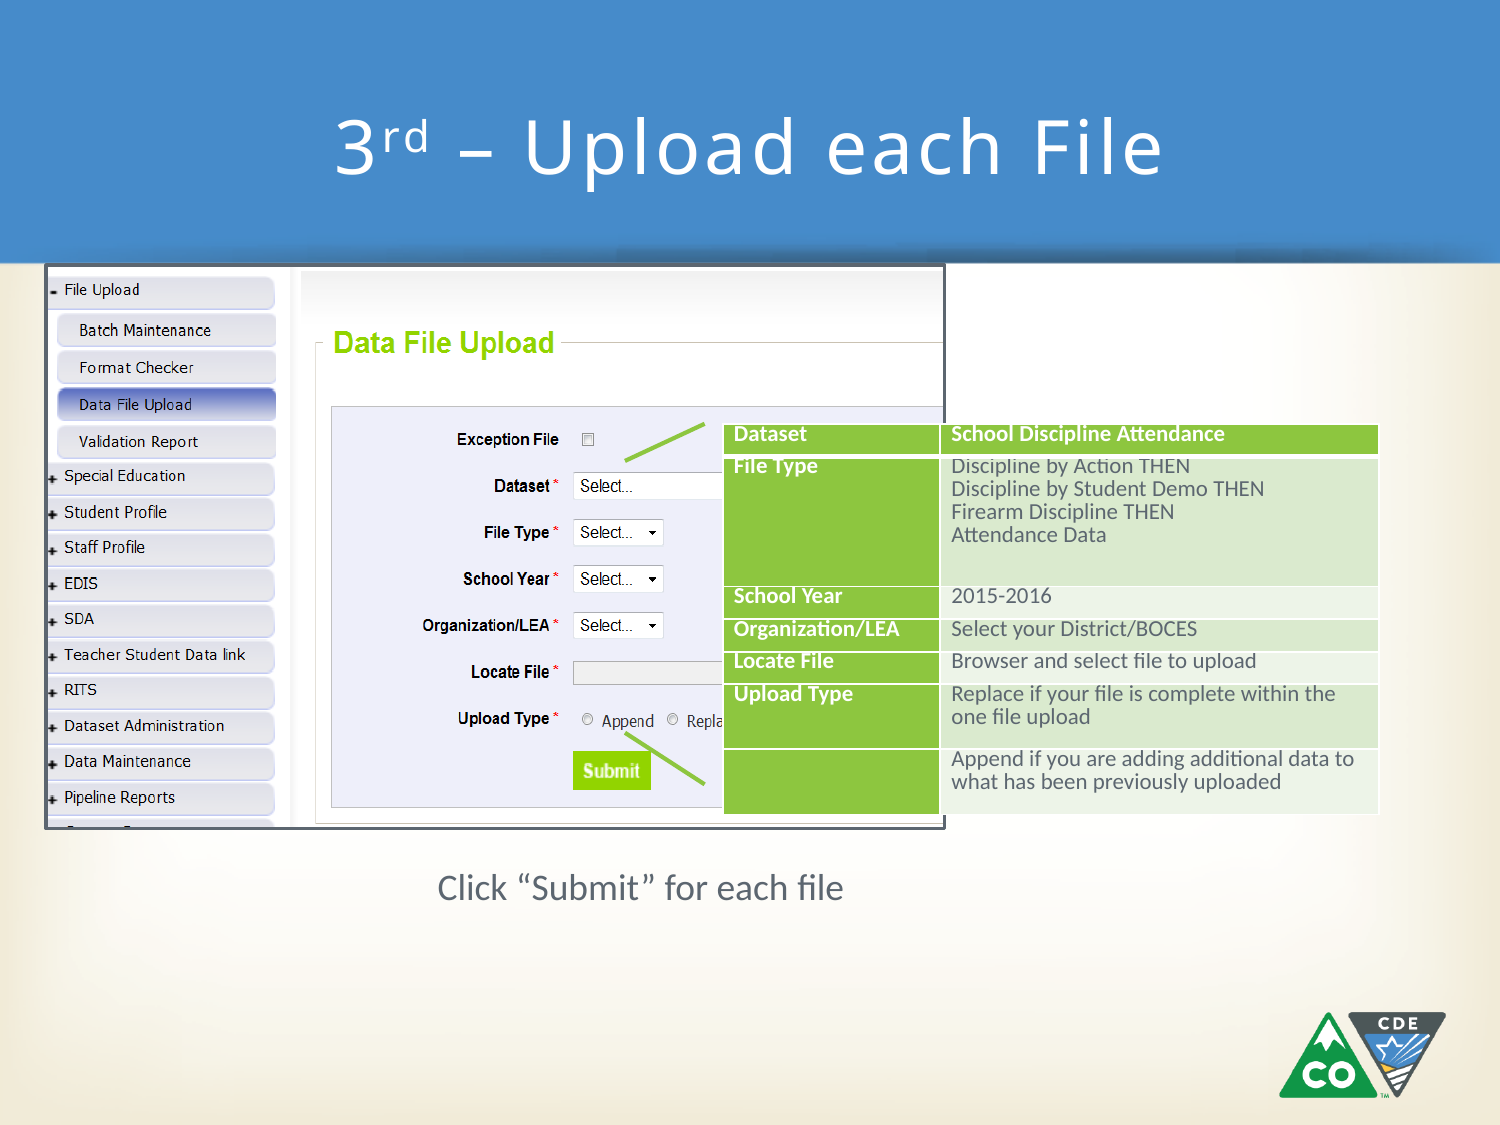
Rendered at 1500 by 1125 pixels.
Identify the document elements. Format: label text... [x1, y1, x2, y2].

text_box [624, 732, 705, 785]
table_cell Discipline by Action THEN Discipline by Student Demo THEN Firearm Discipline THEN Attendance Data [950, 459, 1378, 586]
table_cell Select your District/BOCES [950, 620, 1378, 651]
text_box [624, 423, 705, 462]
picture [0, 0, 1500, 1125]
table_header School Discipline Attendance [950, 425, 1378, 454]
table_cell Replace if your file is complete within the one file upload [950, 685, 1378, 748]
table_cell 2015-2016 [950, 587, 1378, 618]
table_cell Append if you are adding additional data to what has been previously uploaded [950, 750, 1378, 814]
title 3rd – Upload each File [62, 58, 1438, 232]
table_cell Browser and select file to upload [950, 653, 1378, 683]
text_box Click “Submit” for each file [423, 855, 860, 916]
